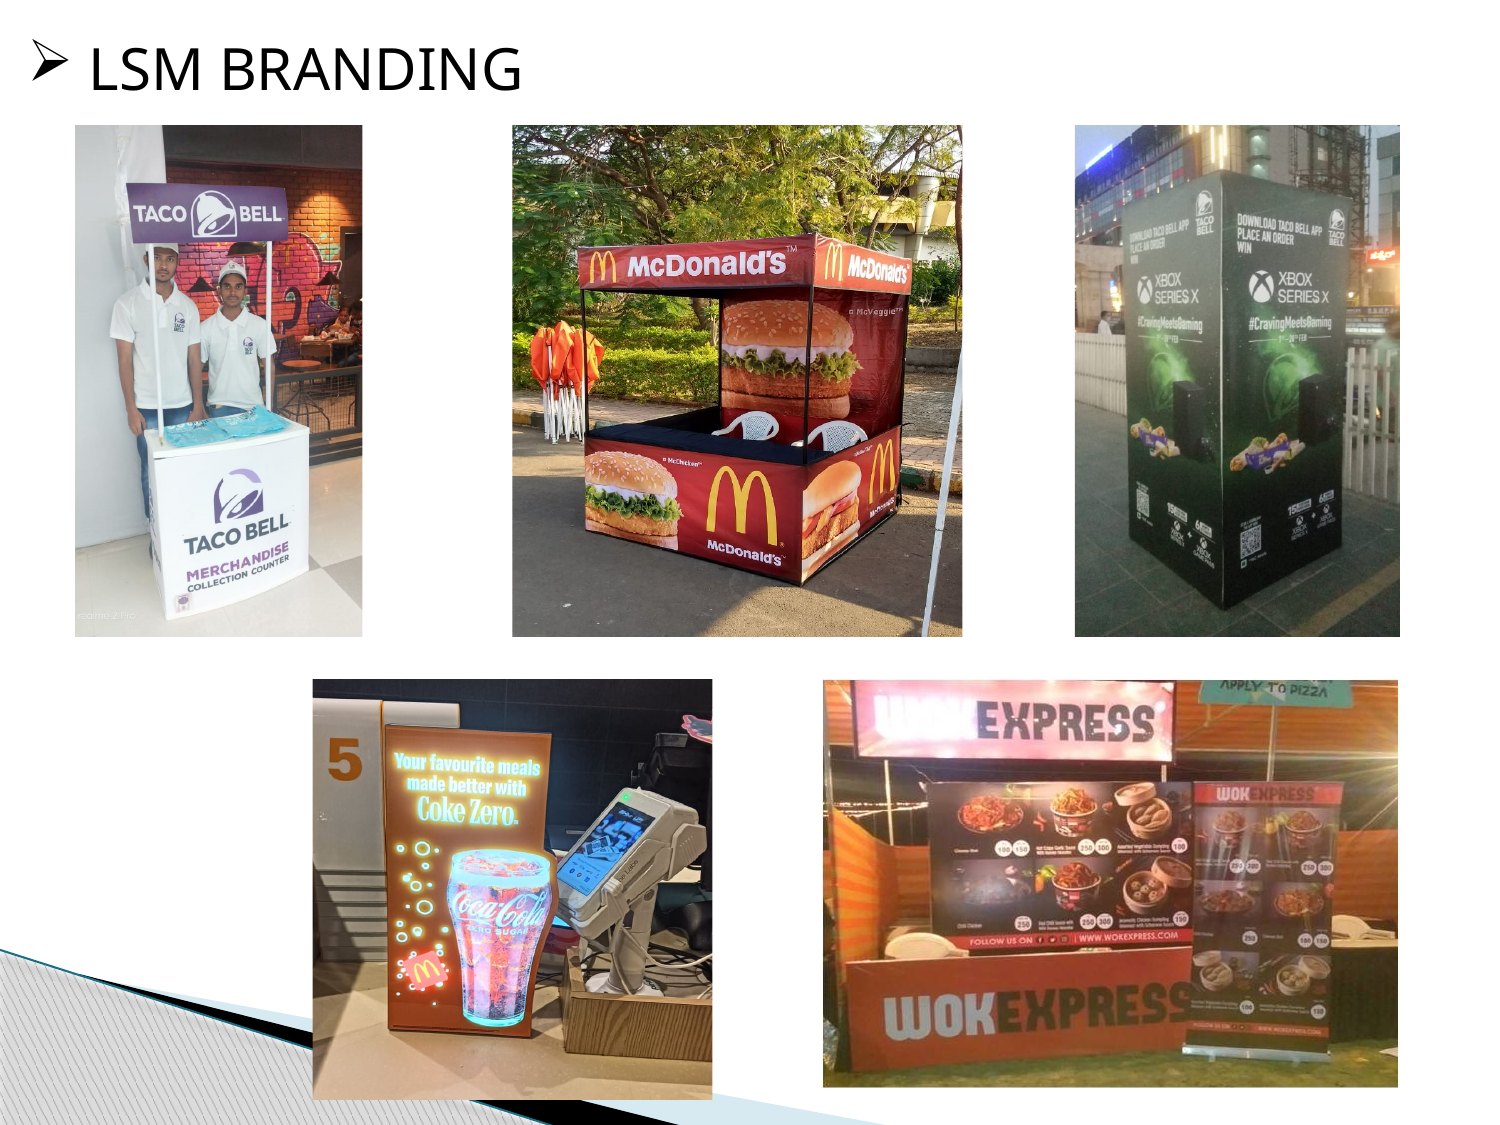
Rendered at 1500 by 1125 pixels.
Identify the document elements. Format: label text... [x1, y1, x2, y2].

picture [74, 124, 363, 638]
picture [822, 679, 1401, 1088]
picture [1074, 124, 1401, 638]
picture [312, 679, 713, 1101]
picture [512, 124, 963, 638]
text_box ART PATTERN [37, 37, 1500, 368]
text_box LSM BRANDING [12, 24, 1475, 110]
